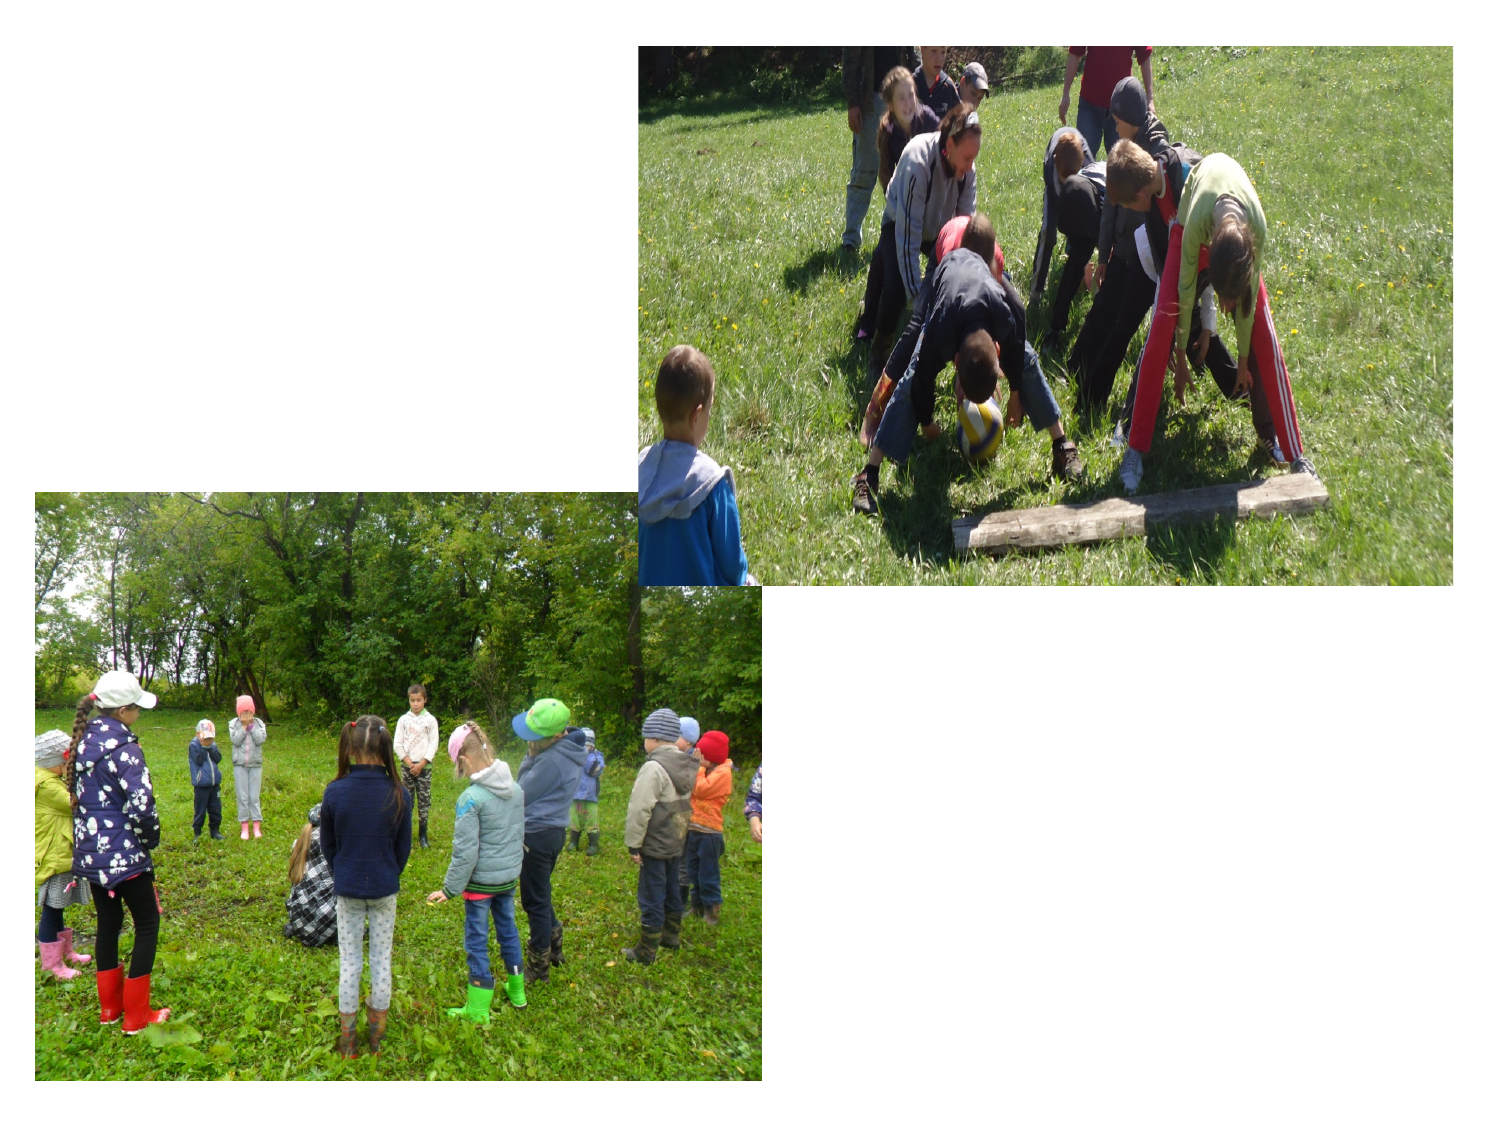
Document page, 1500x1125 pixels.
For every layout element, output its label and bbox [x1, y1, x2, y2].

picture [34, 46, 1454, 1081]
